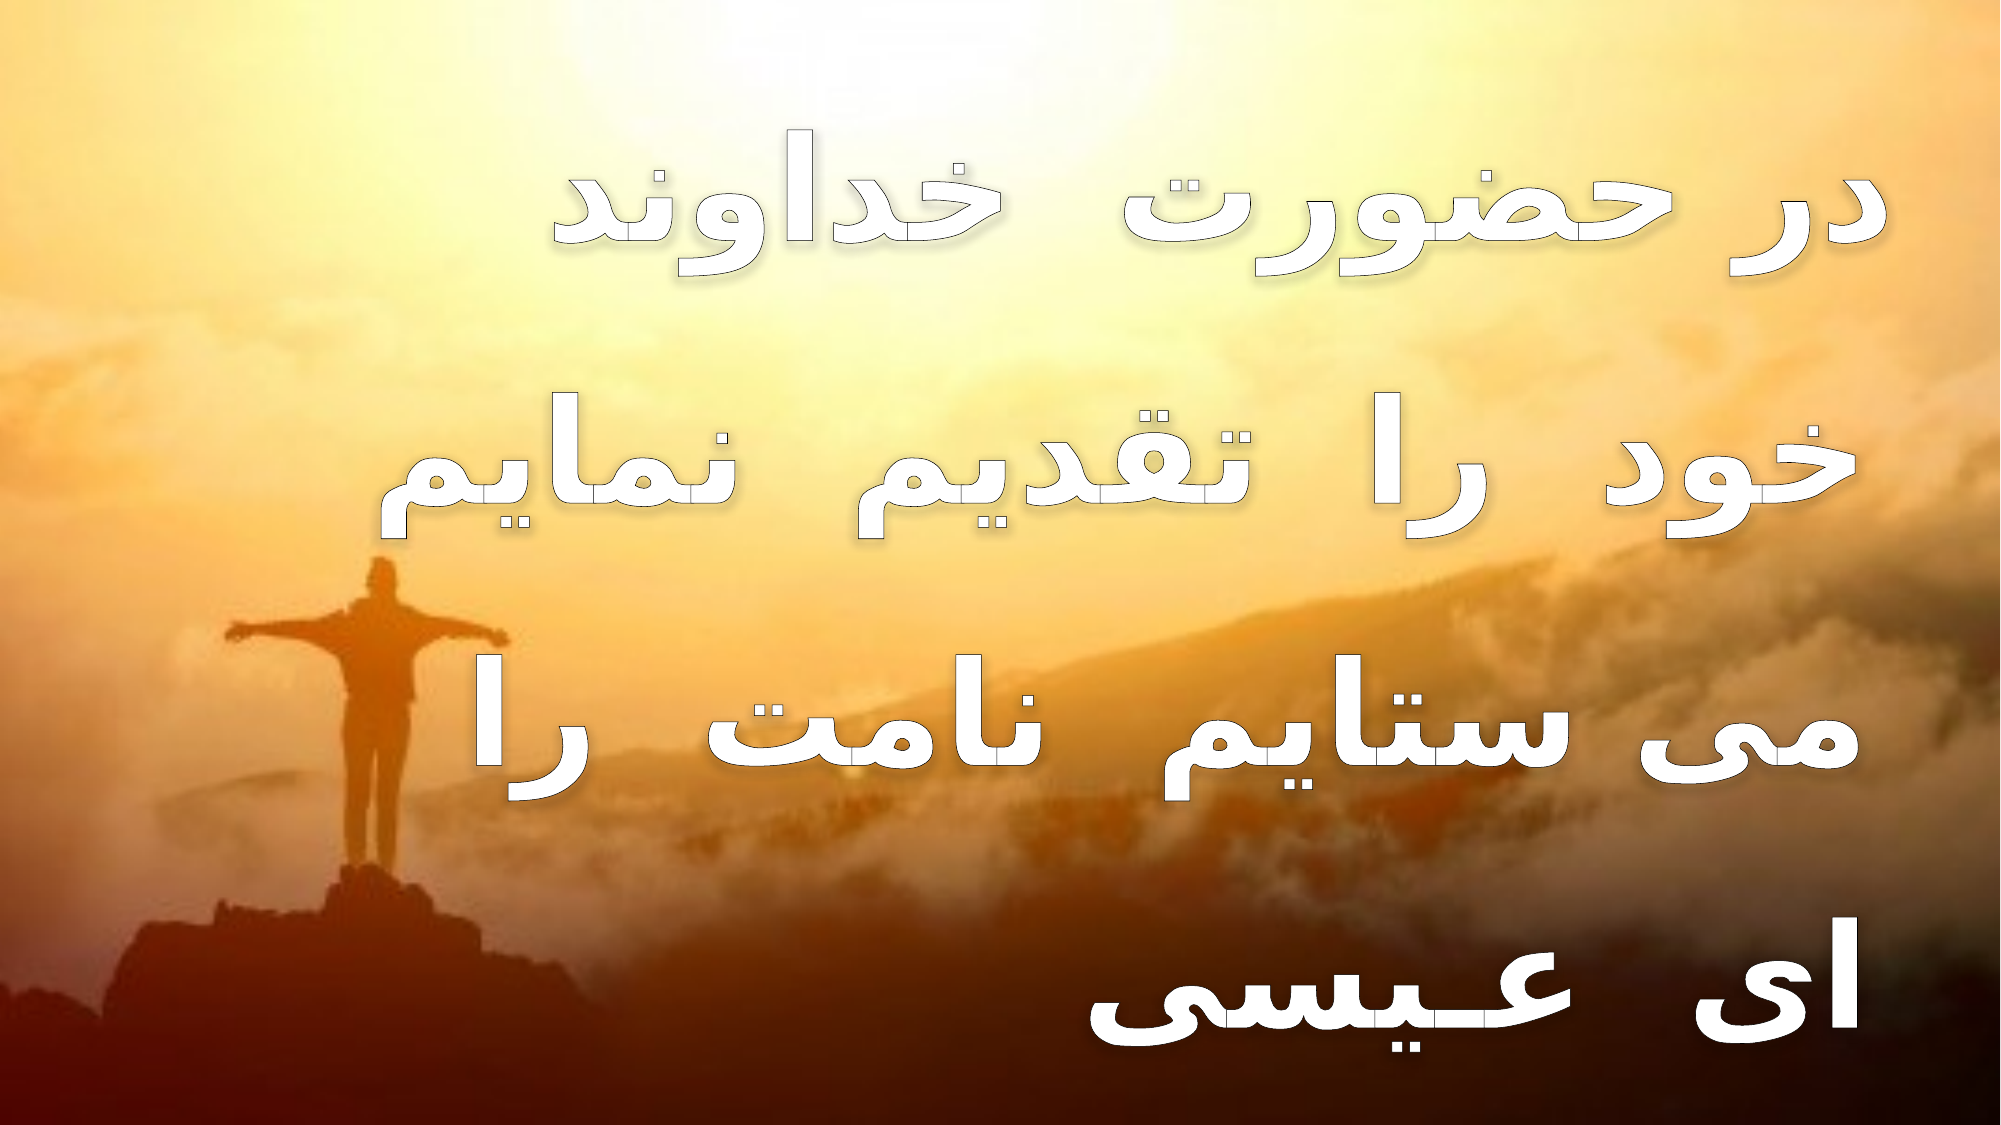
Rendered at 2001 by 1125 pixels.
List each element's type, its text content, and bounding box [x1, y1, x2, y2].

picture [0, 0, 2001, 1125]
text_box در حضورت خداوند خود را تقدیم نمایم می ستایم نامت را ای عـیسی [13, 0, 1987, 1065]
